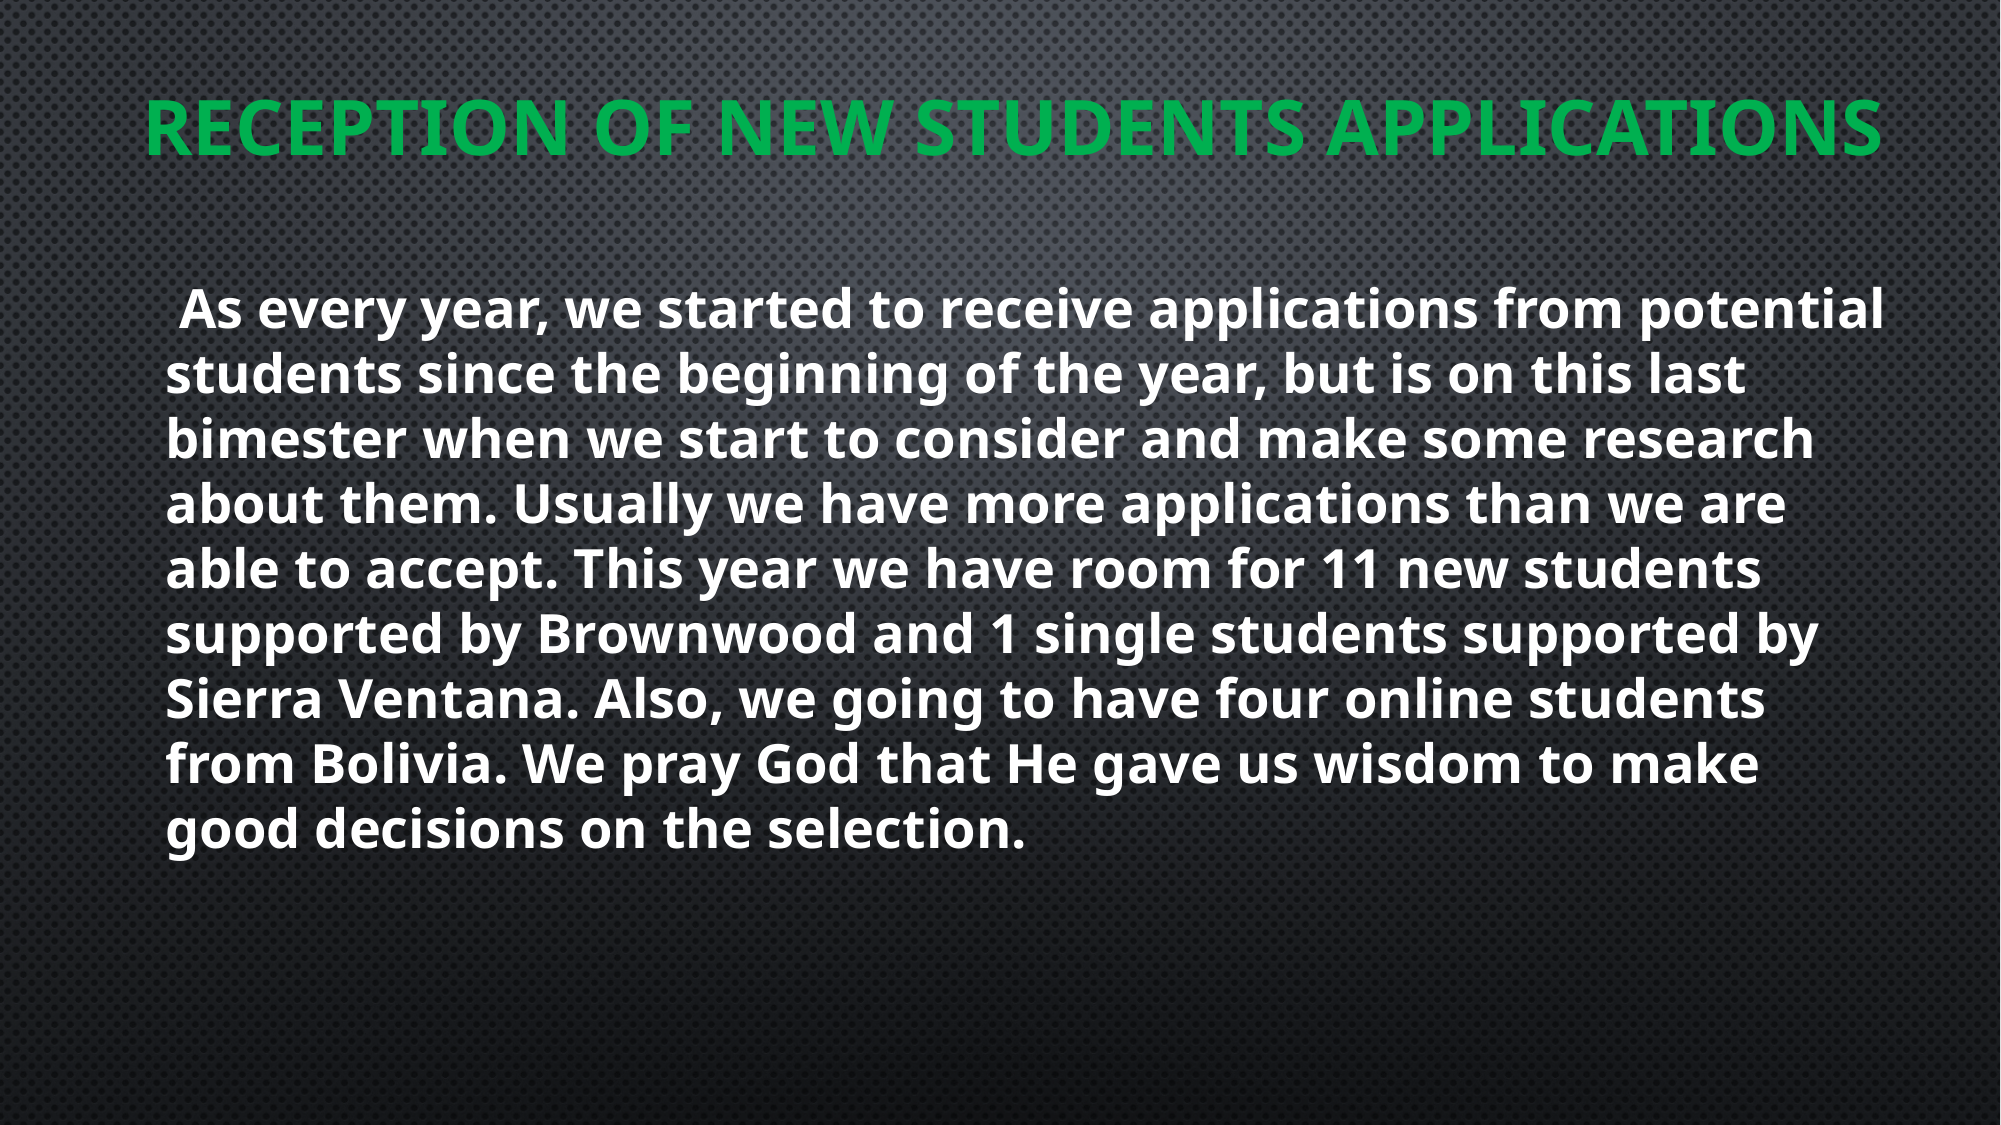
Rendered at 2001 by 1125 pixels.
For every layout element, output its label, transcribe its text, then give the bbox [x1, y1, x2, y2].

title Reception of NEW STUDENTS applications [96, 33, 1950, 218]
text_box As every year, we started to receive applications from potential students since the beginning of the year, but is on this last bimester when we start to consider and make some research about them. Usually we have more applications than we are able to accept. This year we have room for 11 new students supported by Brownwood and 1 single students supported by Sierra Ventana. Also, we going to have four online students from Bolivia. We pray God that He gave us wisdom to make good decisions on the selection. [75, 266, 1916, 932]
